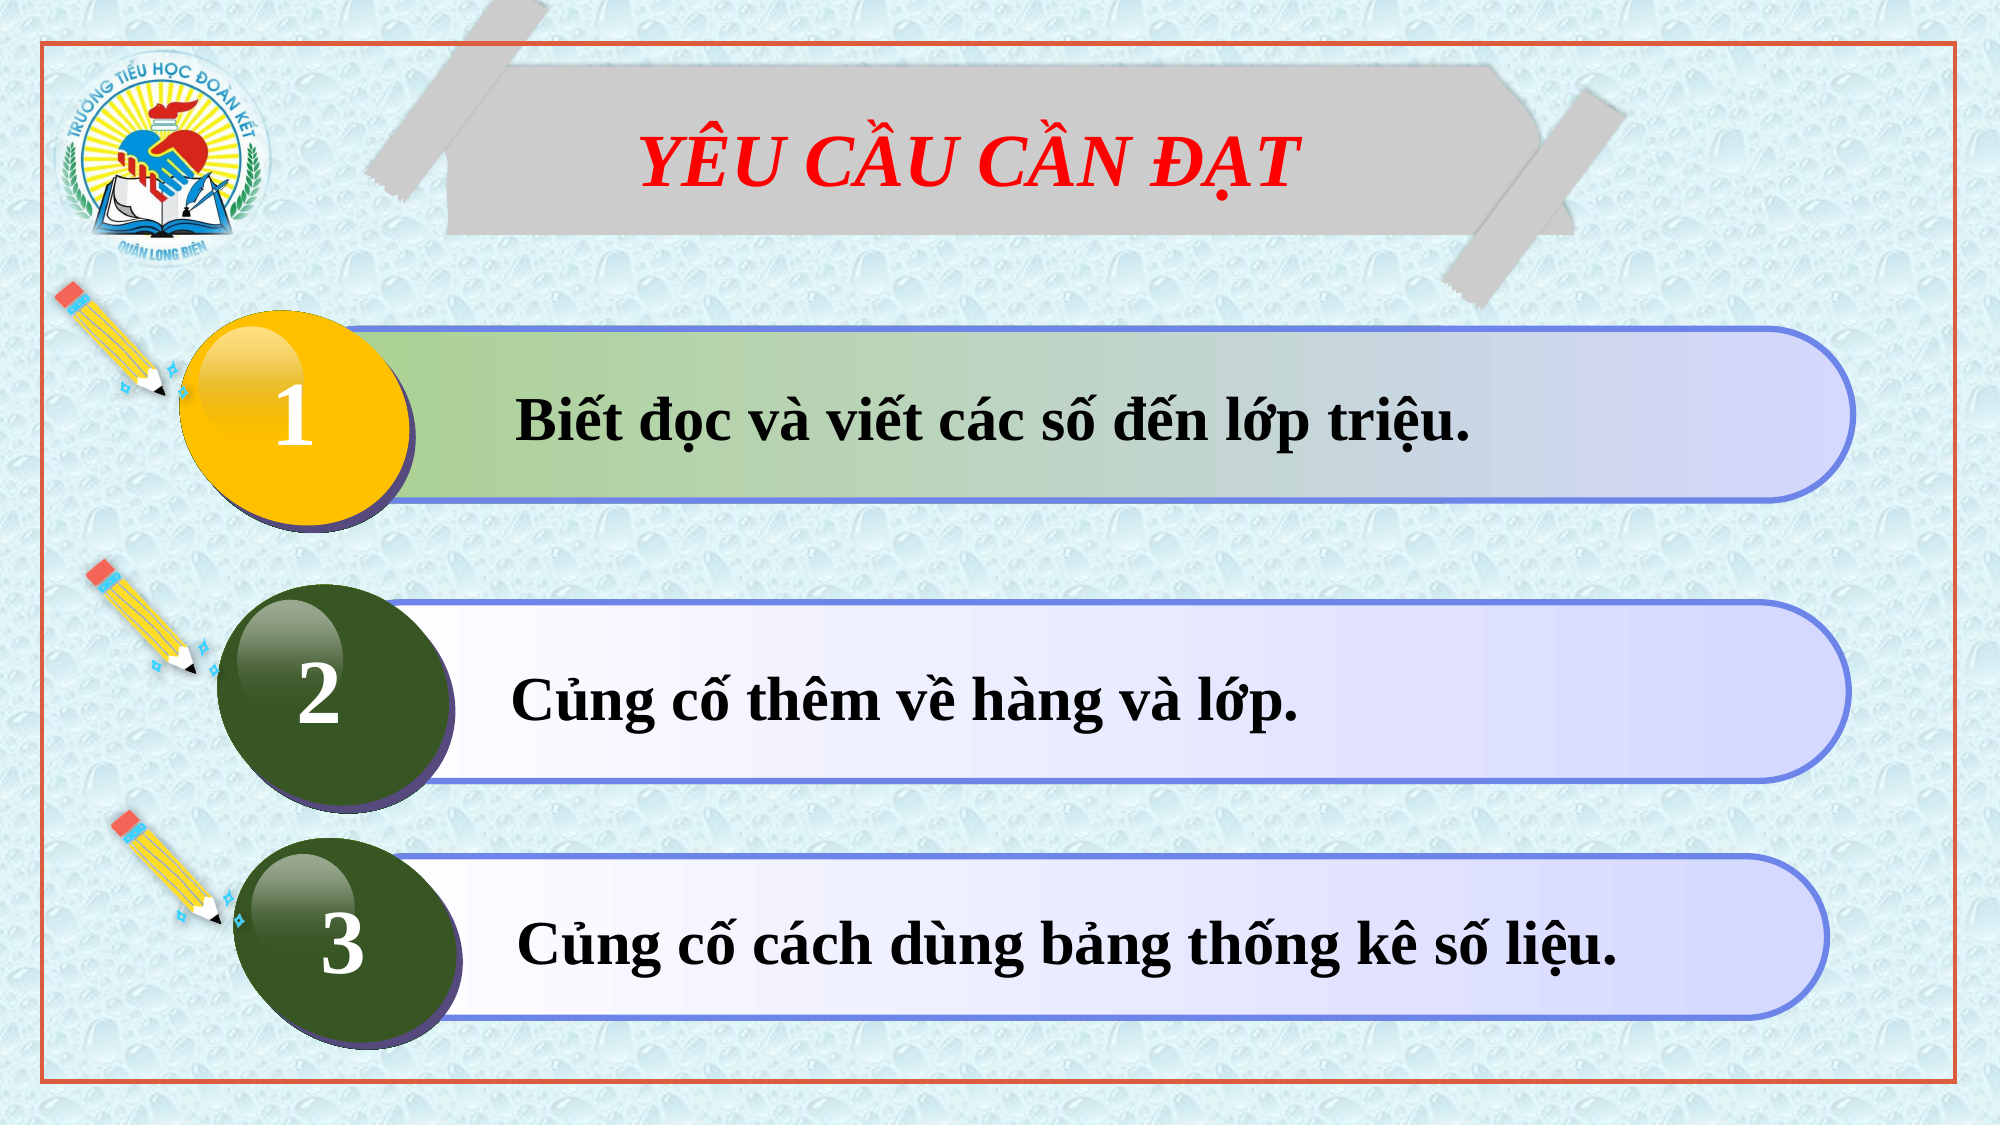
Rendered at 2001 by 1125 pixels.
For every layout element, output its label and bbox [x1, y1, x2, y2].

text_box [176, 314, 1952, 530]
text_box [224, 43, 372, 314]
picture [6, 515, 254, 753]
text_box [41, 753, 215, 775]
picture [31, 766, 287, 1009]
text_box [229, 842, 1855, 1045]
text_box [254, 43, 1956, 587]
text_box [41, 474, 176, 525]
picture [0, 36, 285, 474]
text_box [41, 811, 1956, 1082]
text_box [215, 587, 1985, 811]
text_box [372, 0, 1617, 322]
